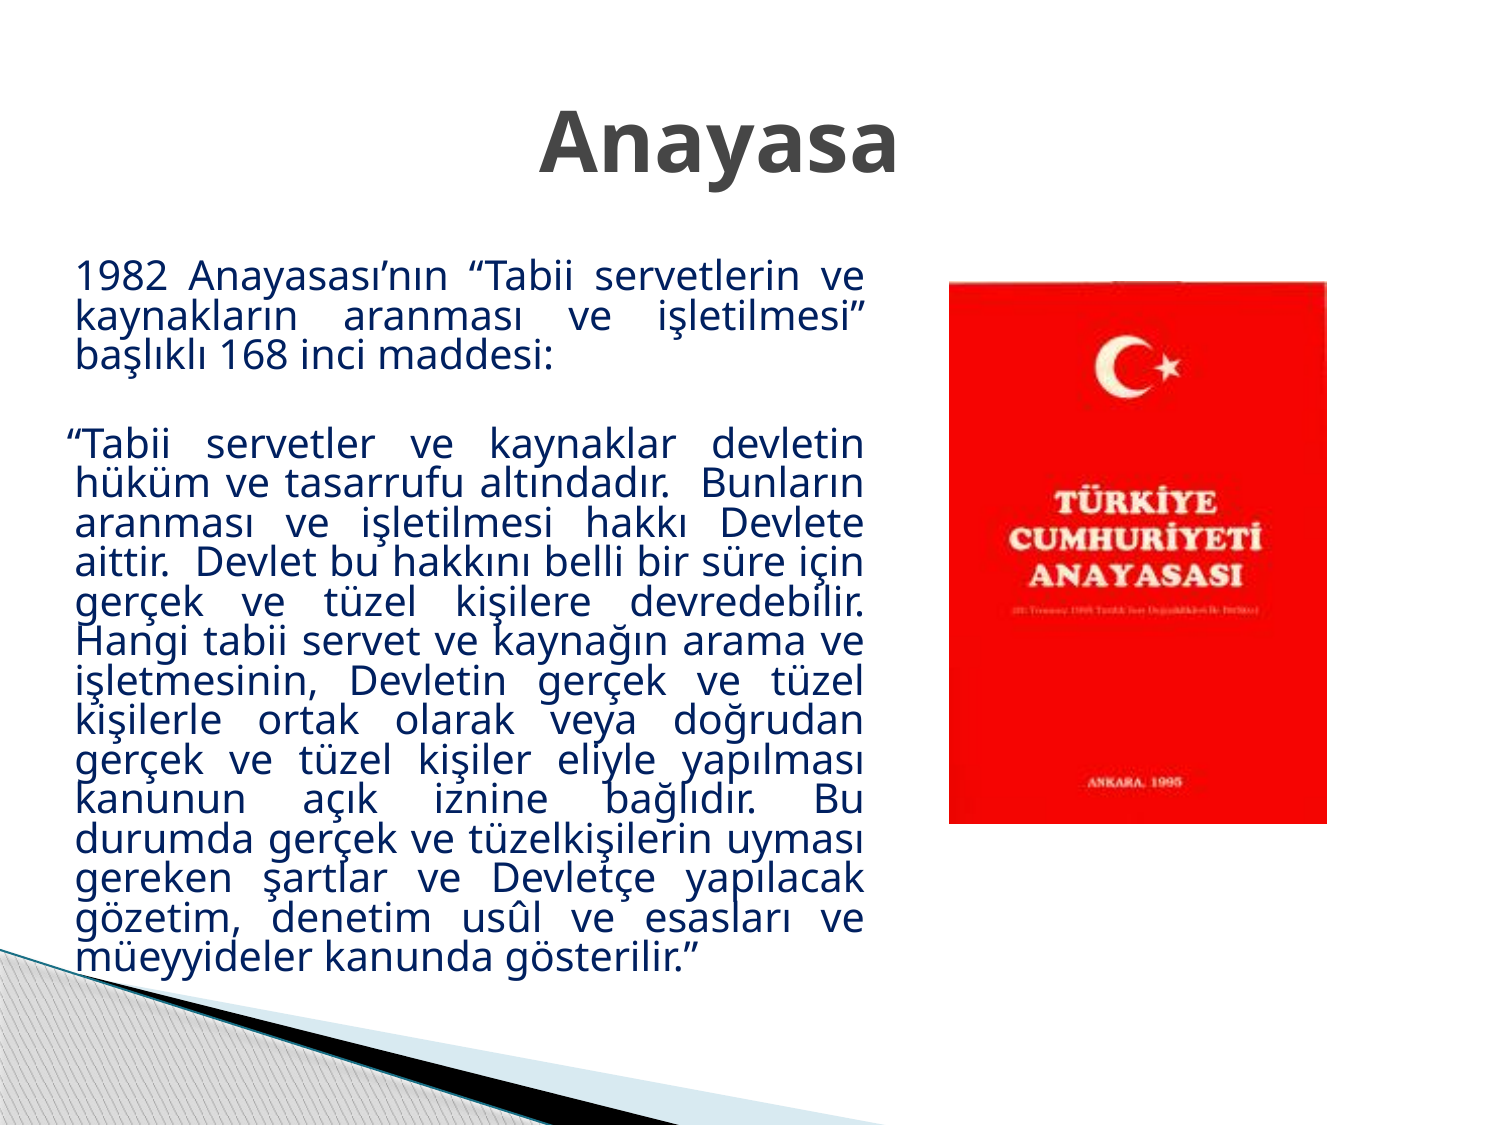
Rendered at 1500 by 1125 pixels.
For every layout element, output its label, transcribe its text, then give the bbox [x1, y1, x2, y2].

picture [948, 280, 1327, 824]
list 1982 Anayasası’nın “Tabii servetlerin ve kaynakların aranması ve işletilmesi” başlıklı 168 inci maddesi: “Tabii servetler ve kaynaklar devletin hüküm ve tasarrufu altındadır. Bunların aranması ve işletilmesi hakkı Devlete aittir. Devlet bu hakkını belli bir süre için gerçek ve tüzel kişilere devredebilir. Hangi tabii servet ve kaynağın arama ve işletmesinin, Devletin gerçek ve tüzel kişilerle ortak olarak veya doğrudan gerçek ve tüzel kişiler eliyle yapılması kanunun açık iznine bağlıdır. Bu durumda gerçek ve tüzelkişilerin uyması gereken şartlar ve Devletçe yapılacak gözetim, denetim usûl ve esasları ve müeyyideler kanunda gösterilir.” [0, 208, 880, 1005]
title Anayasa [75, 45, 1425, 233]
